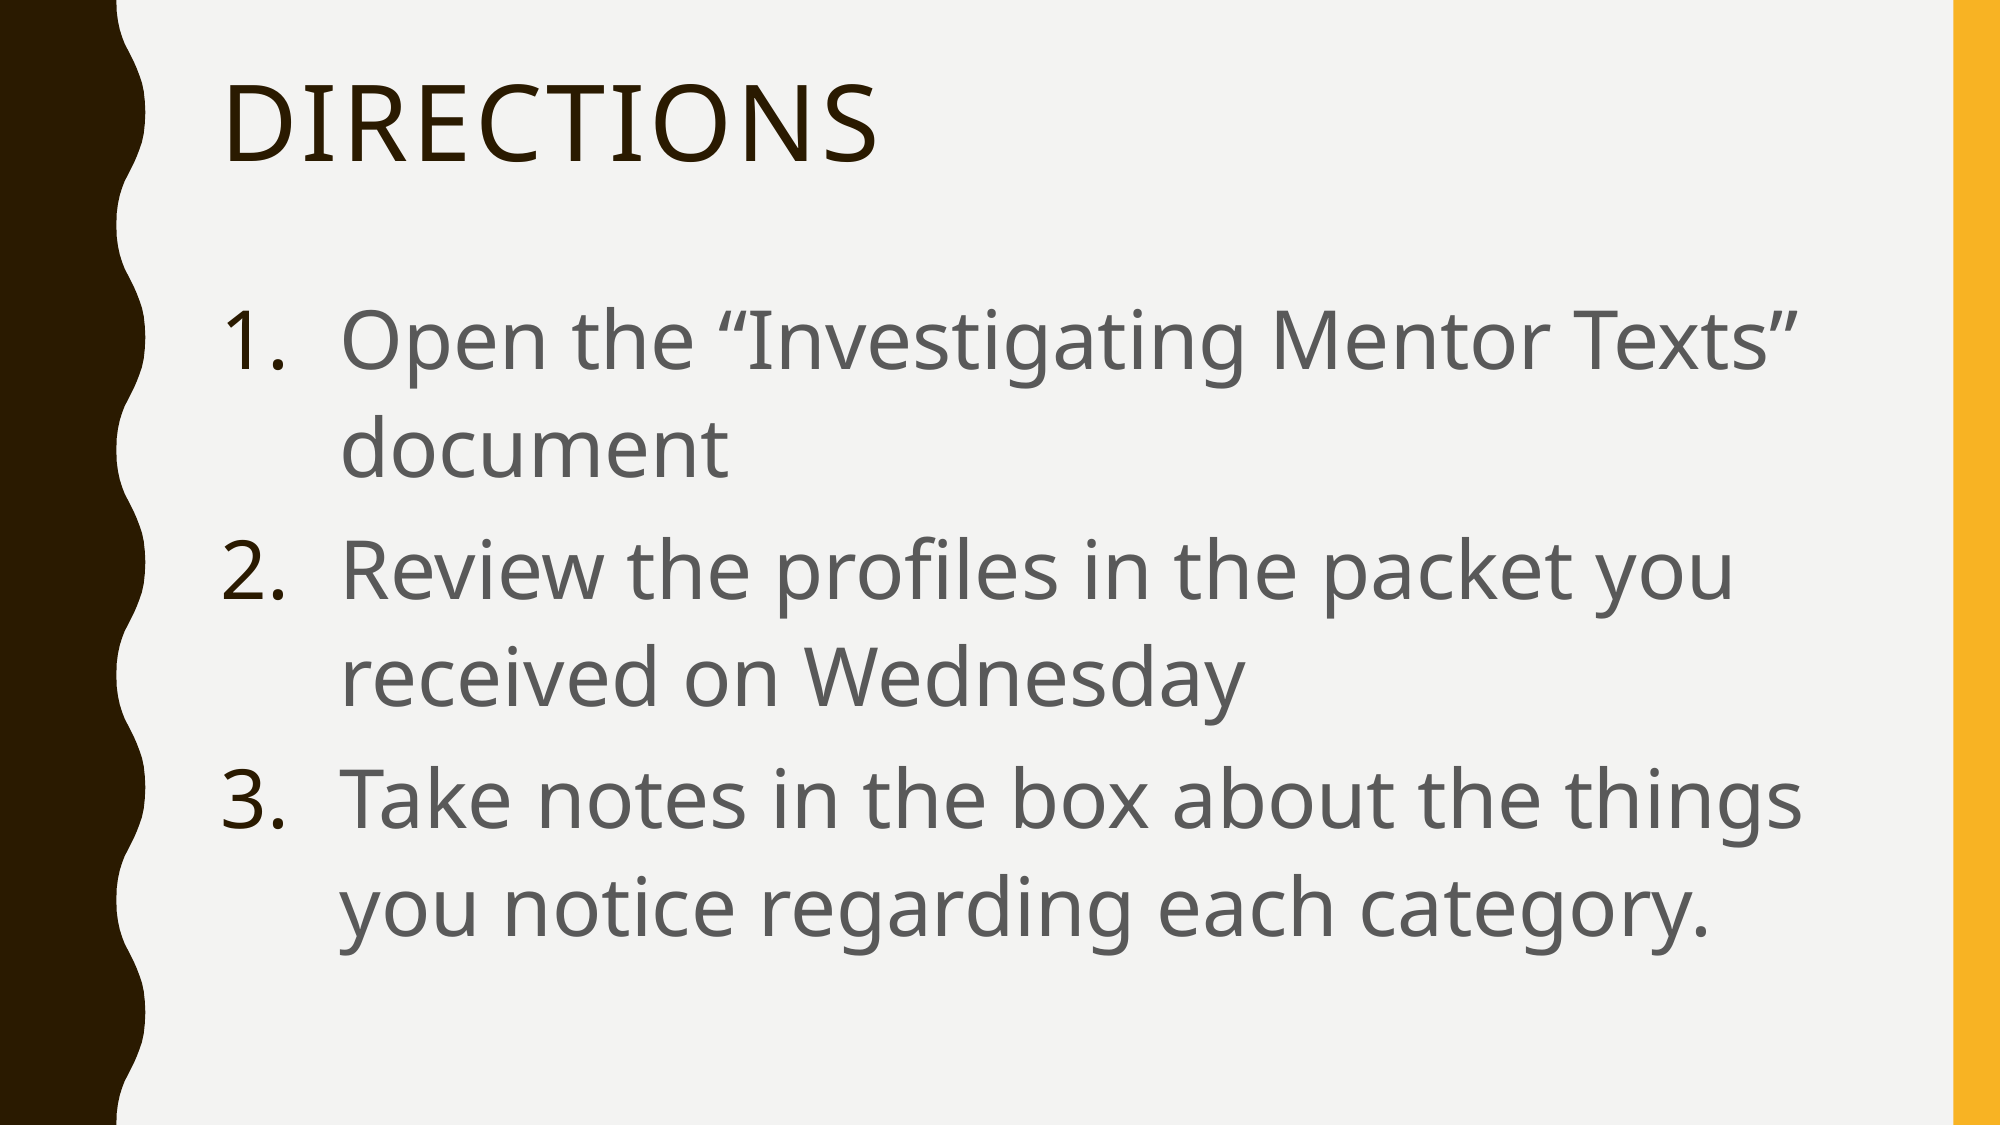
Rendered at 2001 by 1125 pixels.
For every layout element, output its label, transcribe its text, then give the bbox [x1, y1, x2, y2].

list Open the “Investigating Mentor Texts” document Review the profiles in the packet you received on Wednesday Take notes in the box about the things you notice regarding each category. [205, 270, 1875, 965]
title Directions [205, 62, 1875, 270]
